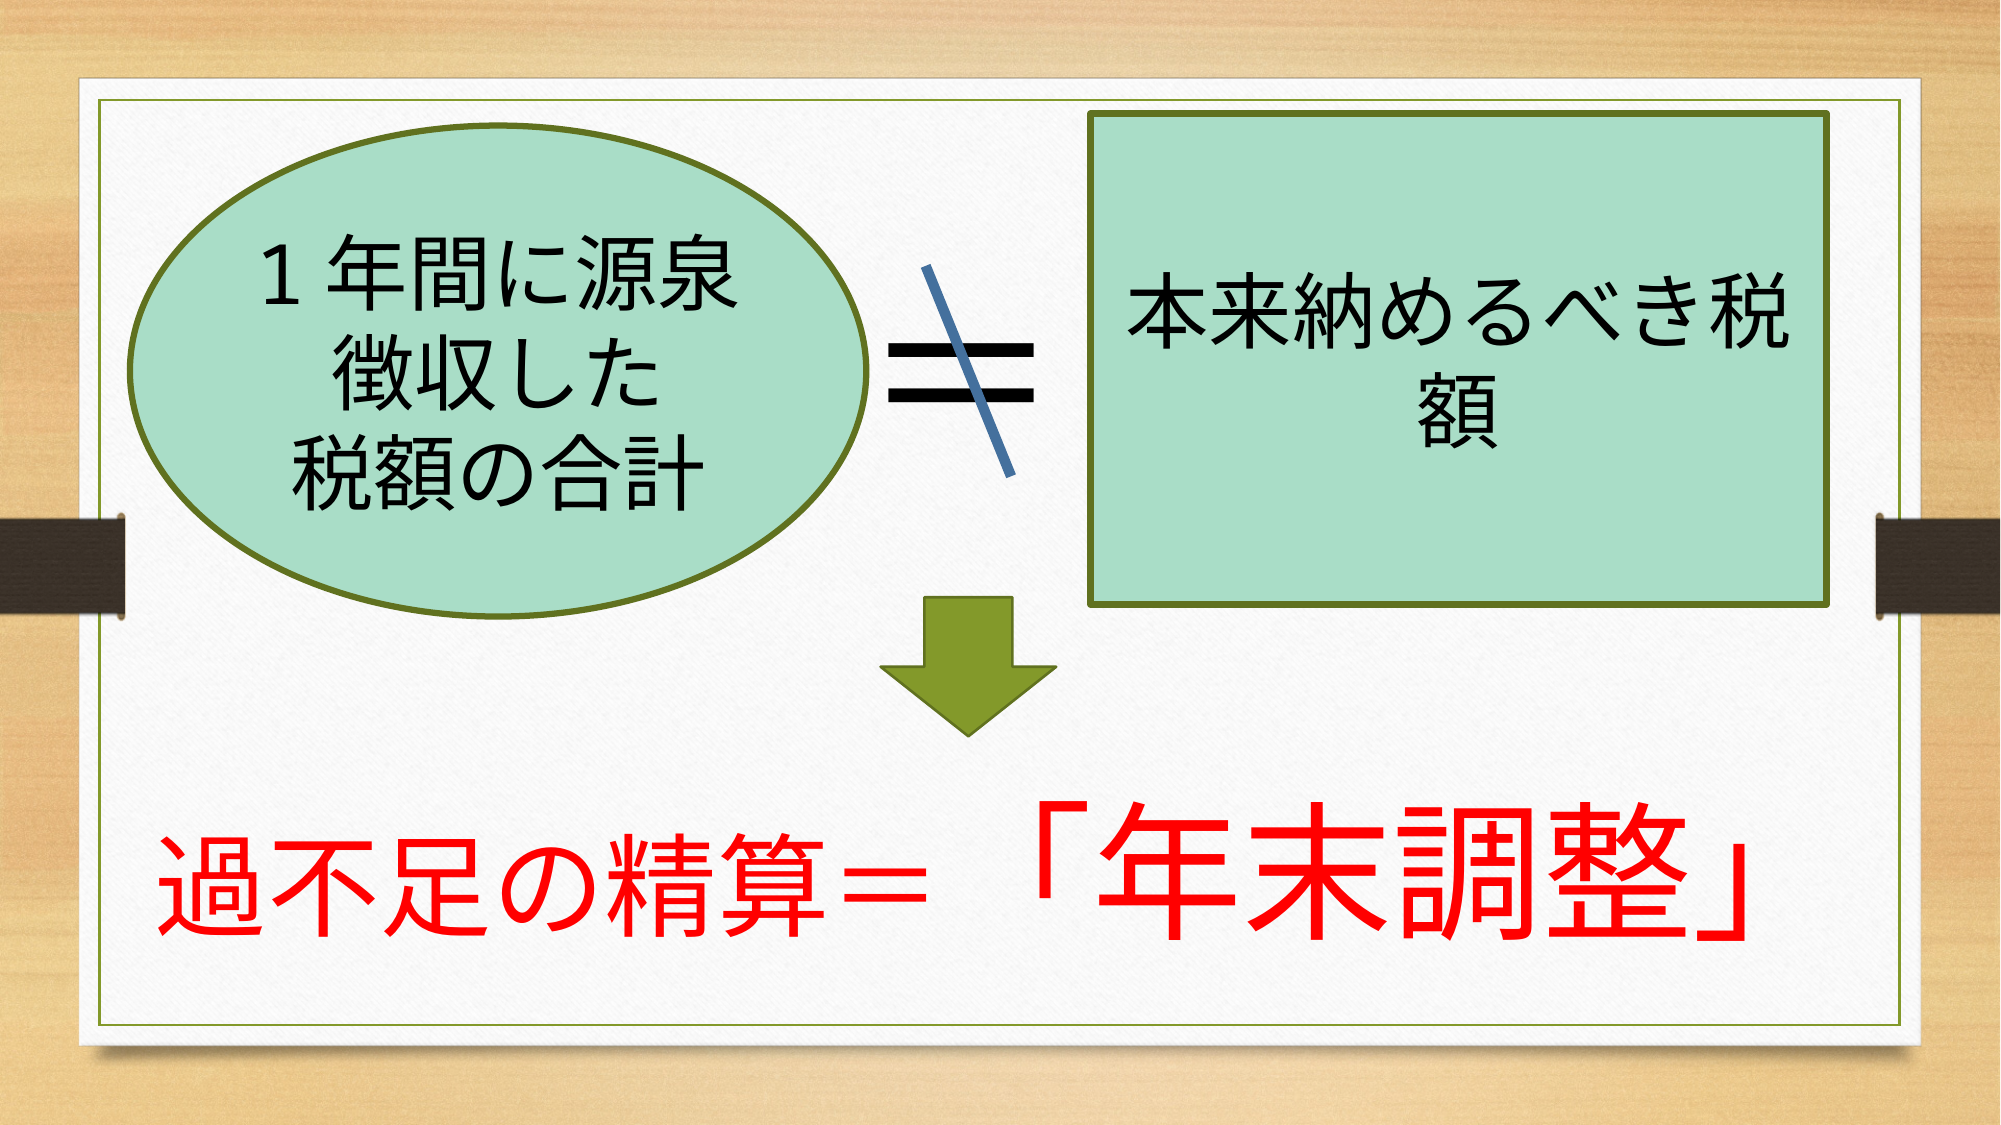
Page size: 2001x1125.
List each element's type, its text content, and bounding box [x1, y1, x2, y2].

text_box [925, 265, 1012, 477]
text_box ＝ [846, 242, 1091, 498]
picture [0, 0, 2001, 1125]
text_box [879, 595, 1058, 738]
text_box 過不足の精算＝「年末調整」 [139, 771, 1928, 967]
text_box 1年間に源泉徴収した 税額の合計 [128, 124, 846, 618]
title 本来納めるべき税額 [1089, 112, 1828, 606]
